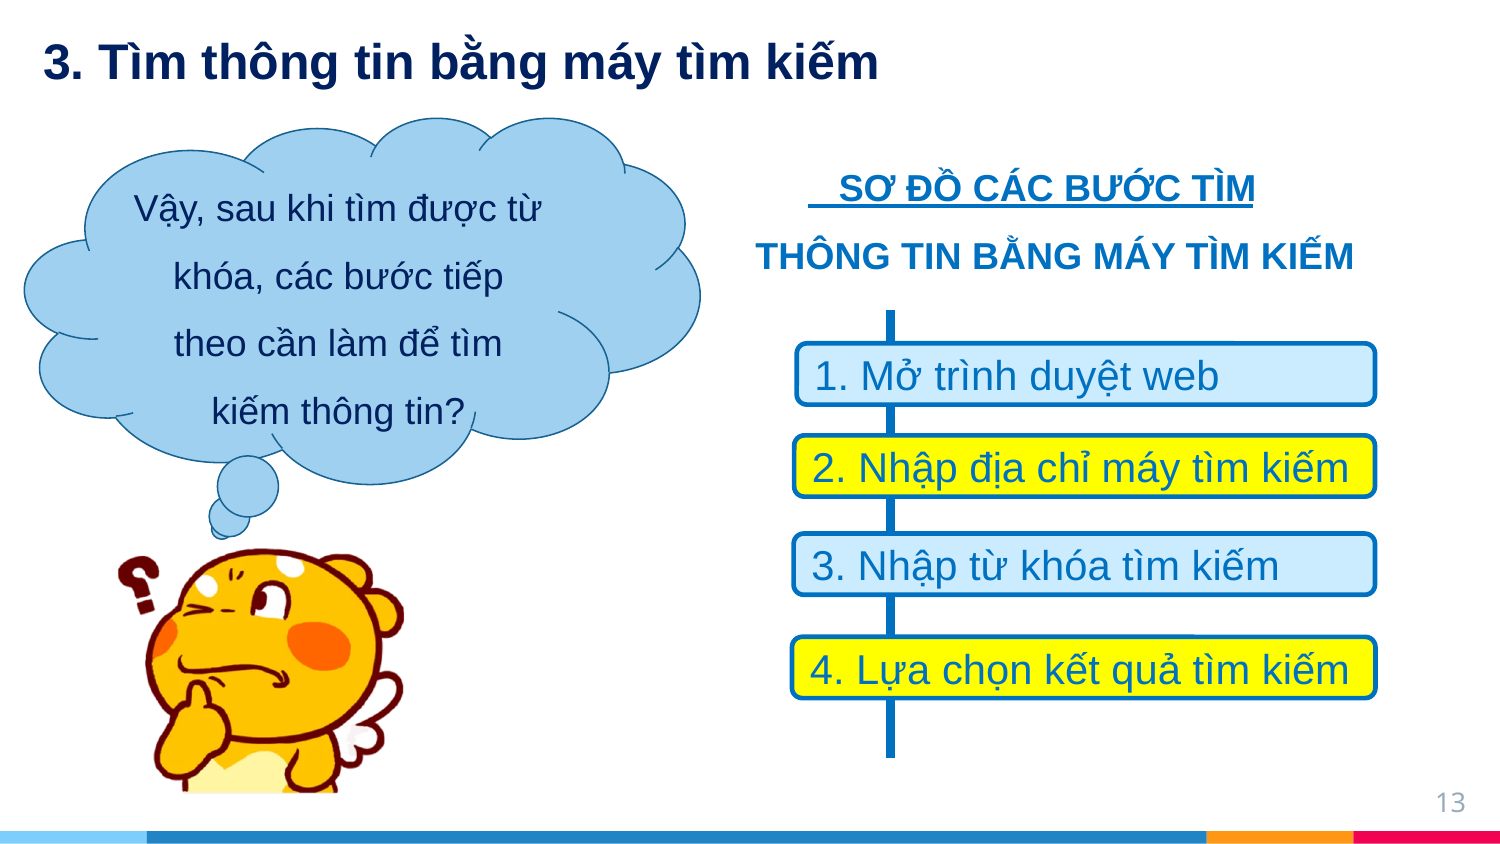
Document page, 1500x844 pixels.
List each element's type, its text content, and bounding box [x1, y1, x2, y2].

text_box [737, 134, 1374, 278]
picture [99, 534, 413, 801]
text_box Vậy, sau khi tìm được từ khóa, các bước tiếp theo cần làm để tìm kiếm thông tin? [22, 116, 703, 532]
text_box 3. Tìm thông tin bằng máy tìm kiếm [28, 21, 896, 97]
slide_number 13 [1391, 770, 1482, 822]
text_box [791, 310, 1376, 759]
